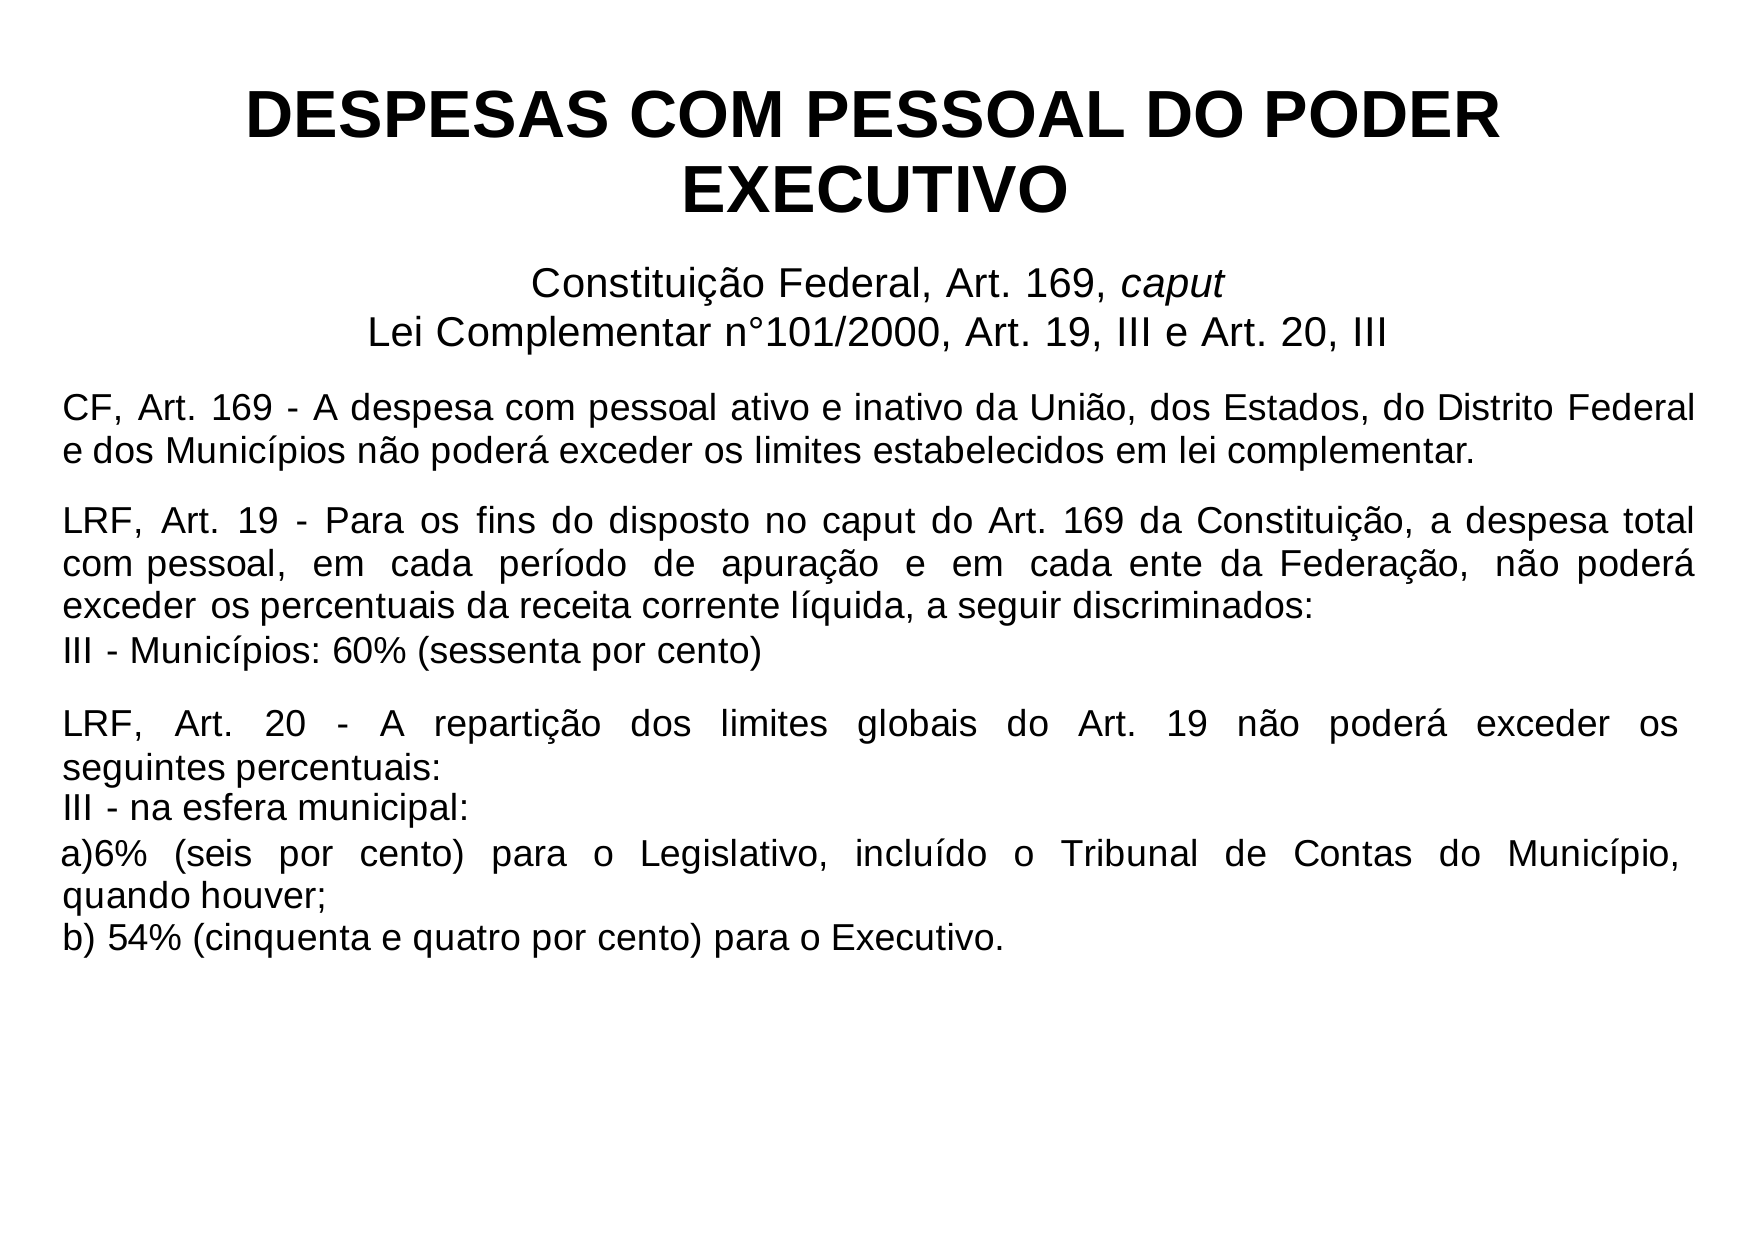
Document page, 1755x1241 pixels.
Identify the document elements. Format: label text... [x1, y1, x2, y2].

title DESPESAS COM PESSOAL DO PODER EXECUTIVO [60, 75, 1695, 256]
text_box Constituição Federal, Art. 169, caput Lei Complementar n°101/2000, Art. 19, III e Art. 20, III CF, Art. 169 - A despesa com pessoal ativo e inativo da União, dos Estados, do Distrito Federal e dos Municípios não poderá exceder os limites estabelecidos em lei complementar. LRF, Art. 19 - Para os fins do disposto no caput do Art. 169 da Constituição, a despesa total com pessoal, em cada período de apuração e em cada ente da Federação, não poderá exceder os percentuais da receita corrente líquida, a seguir discriminados: III - Municípios: 60% (sessenta por cento) LRF, Art. 20 - A repartição dos limites globais do Art. 19 não poderá exceder os seguintes percentuais: III - na esfera municipal: 6% (seis por cento) para o Legislativo, incluído o Tribunal de Contas do Município, quando houver; 54% (cinquenta e quatro por cento) para o Executivo. [60, 256, 1697, 959]
